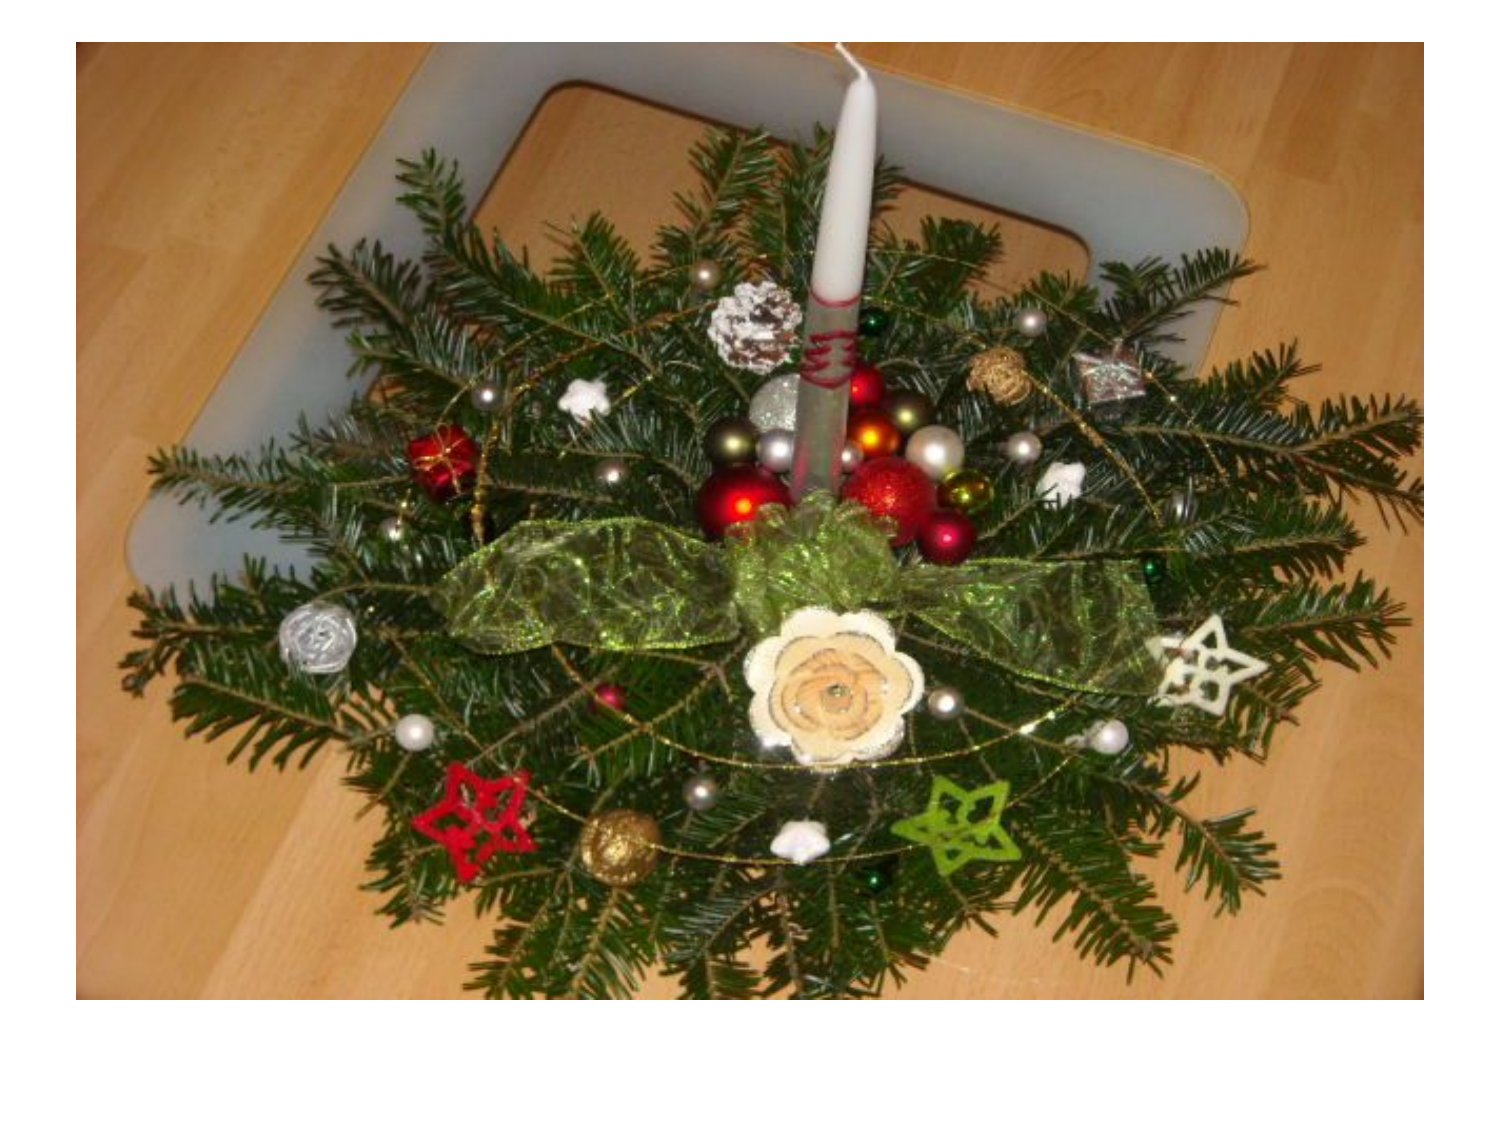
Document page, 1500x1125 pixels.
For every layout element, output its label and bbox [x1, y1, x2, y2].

picture [76, 42, 1424, 1000]
